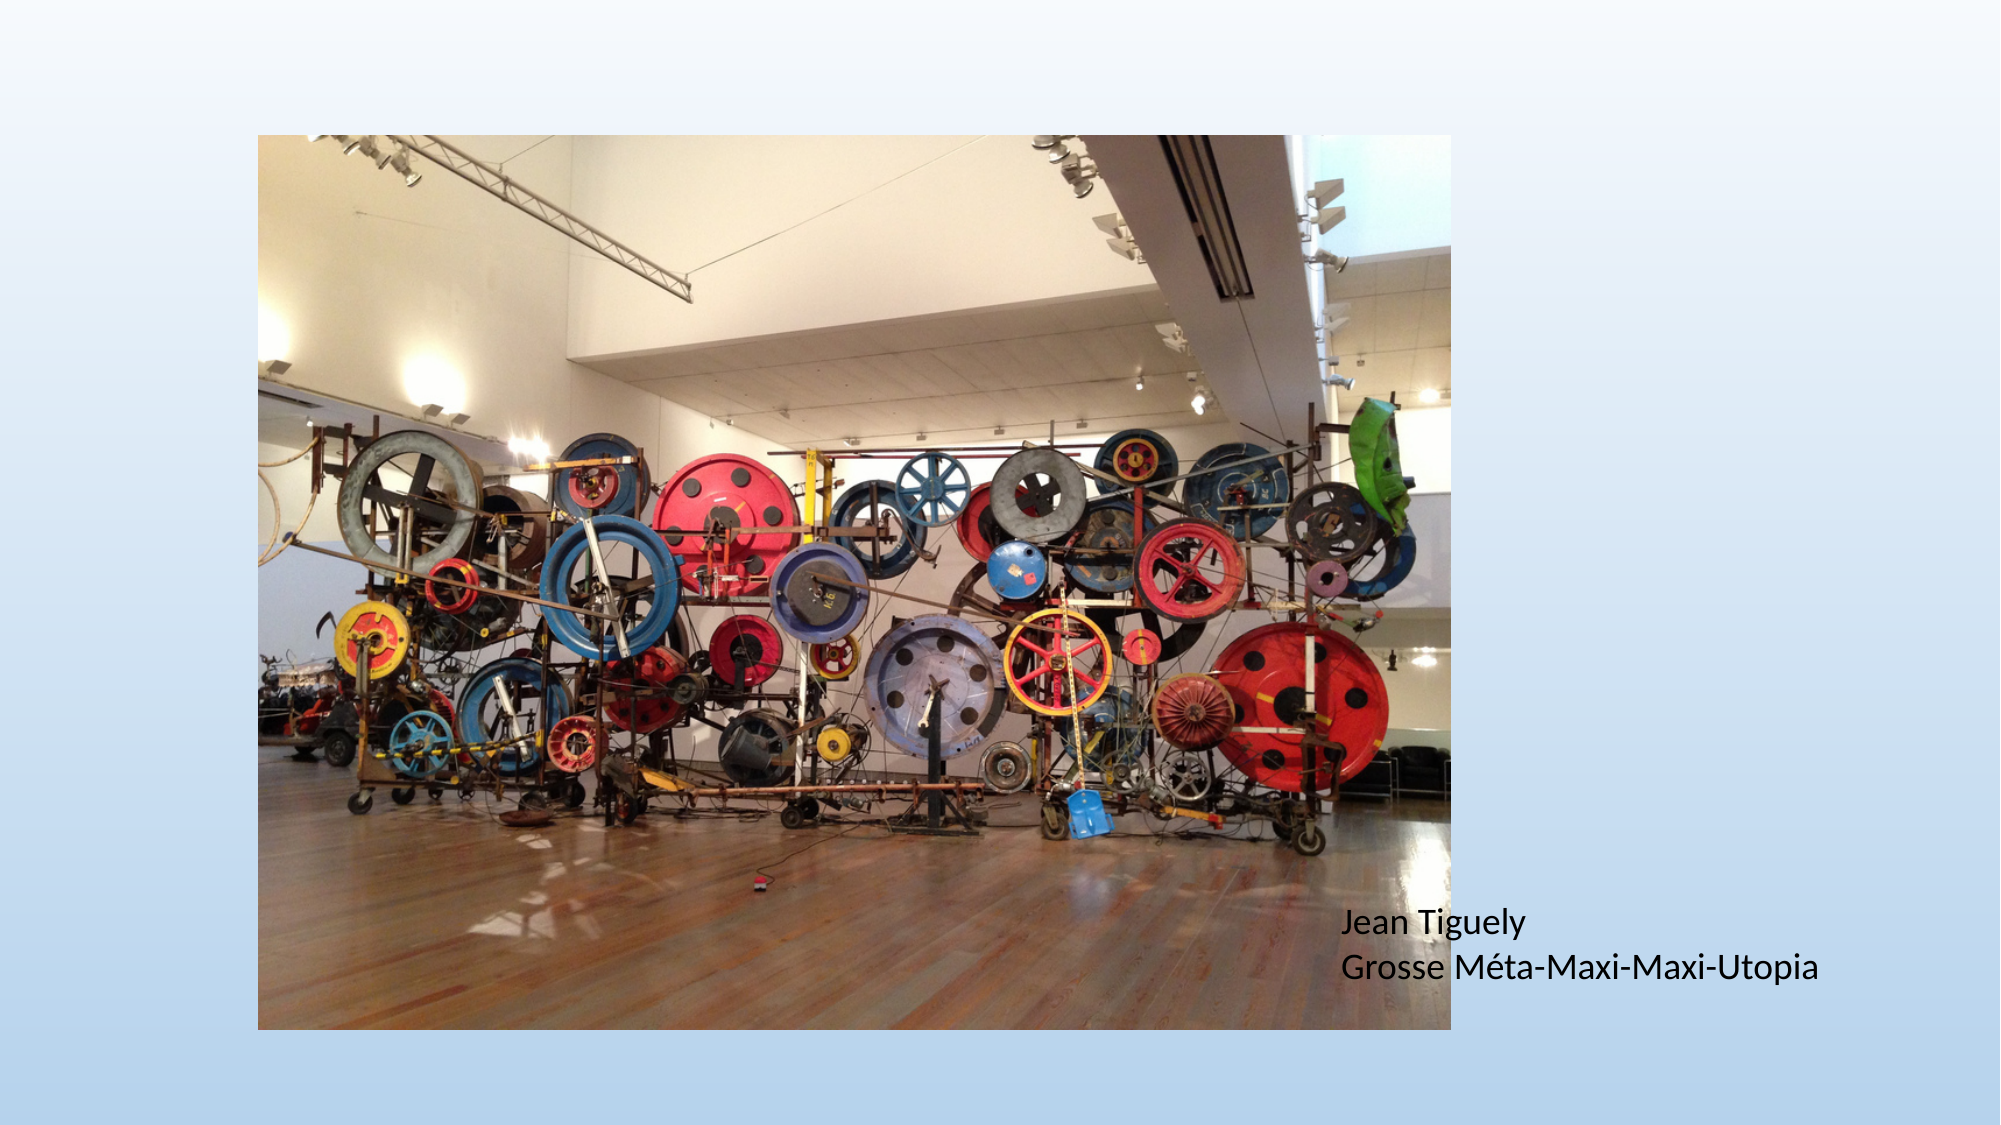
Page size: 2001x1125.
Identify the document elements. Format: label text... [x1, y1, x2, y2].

text_box Jean Tiguely Grosse Méta-Maxi-Maxi-Utopia [1451, 889, 1835, 995]
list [258, 135, 1451, 1030]
